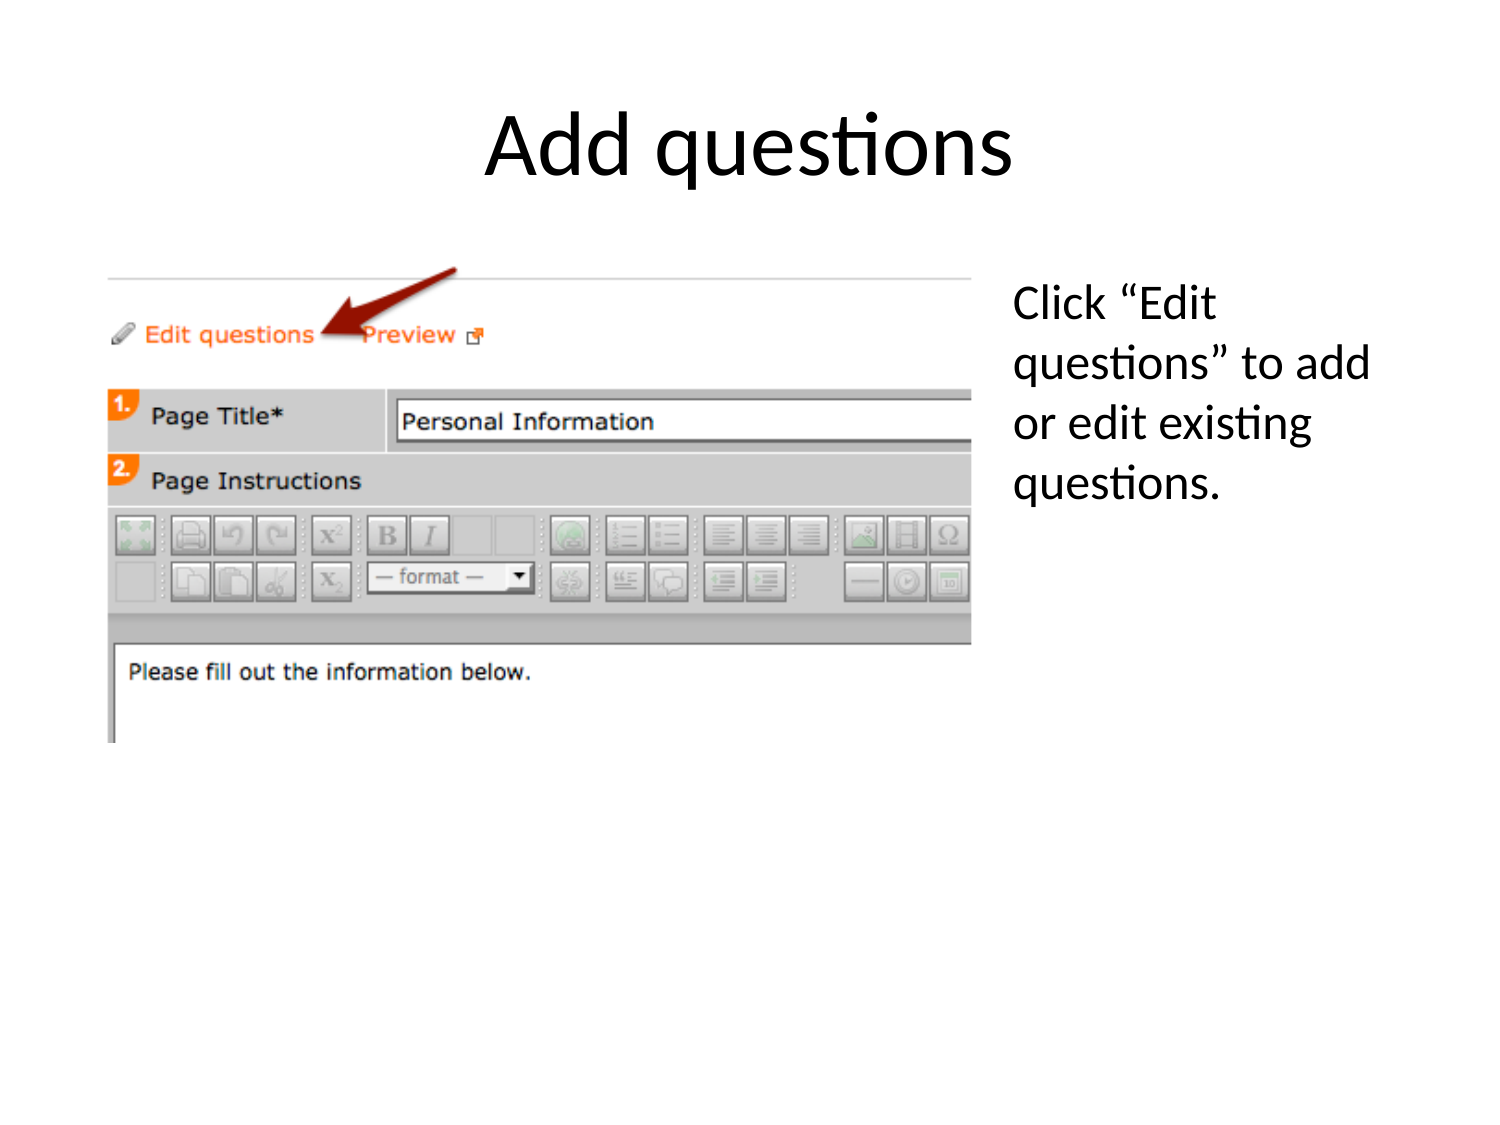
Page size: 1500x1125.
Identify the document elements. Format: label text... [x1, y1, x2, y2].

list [98, 262, 972, 743]
text_box Click “Edit questions” to add or edit existing questions. [998, 262, 1425, 518]
title Add questions [75, 45, 1425, 233]
